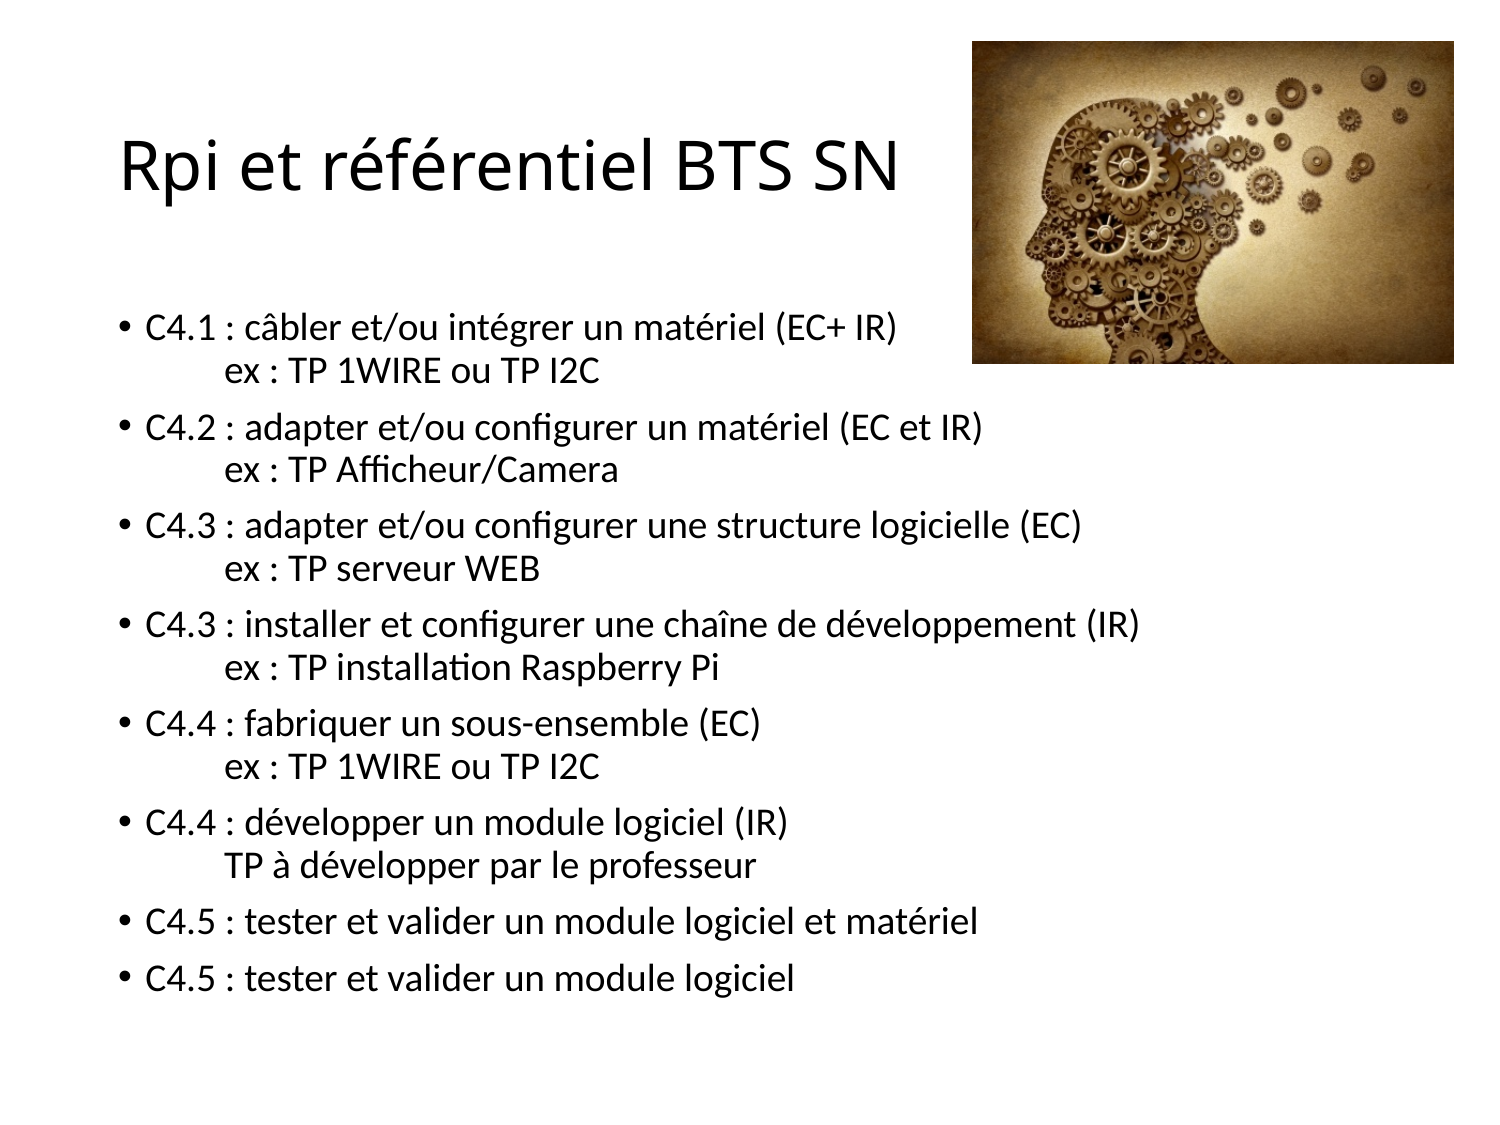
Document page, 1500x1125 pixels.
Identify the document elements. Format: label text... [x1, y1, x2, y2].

picture [972, 41, 1454, 364]
title Rpi et référentiel BTS SN [103, 59, 972, 278]
list C4.1 : câbler et/ou intégrer un matériel (EC+ IR) ex : TP 1WIRE ou TP I2C C4.2 : adapter et/ou configurer un matériel (EC et IR) ex : TP Afficheur/Camera C4.3 : adapter et/ou configurer une structure logicielle (EC) ex : TP serveur WEB C4.3 : installer et configurer une chaîne de développement (IR) ex : TP installation Raspberry Pi C4.4 : fabriquer un sous-ensemble (EC) ex : TP 1WIRE ou TP I2C C4.4 : développer un module logiciel (IR) TP à développer par le professeur C4.5 : tester et valider un module logiciel et matériel C4.5 : tester et valider un module logiciel [103, 299, 1397, 1014]
